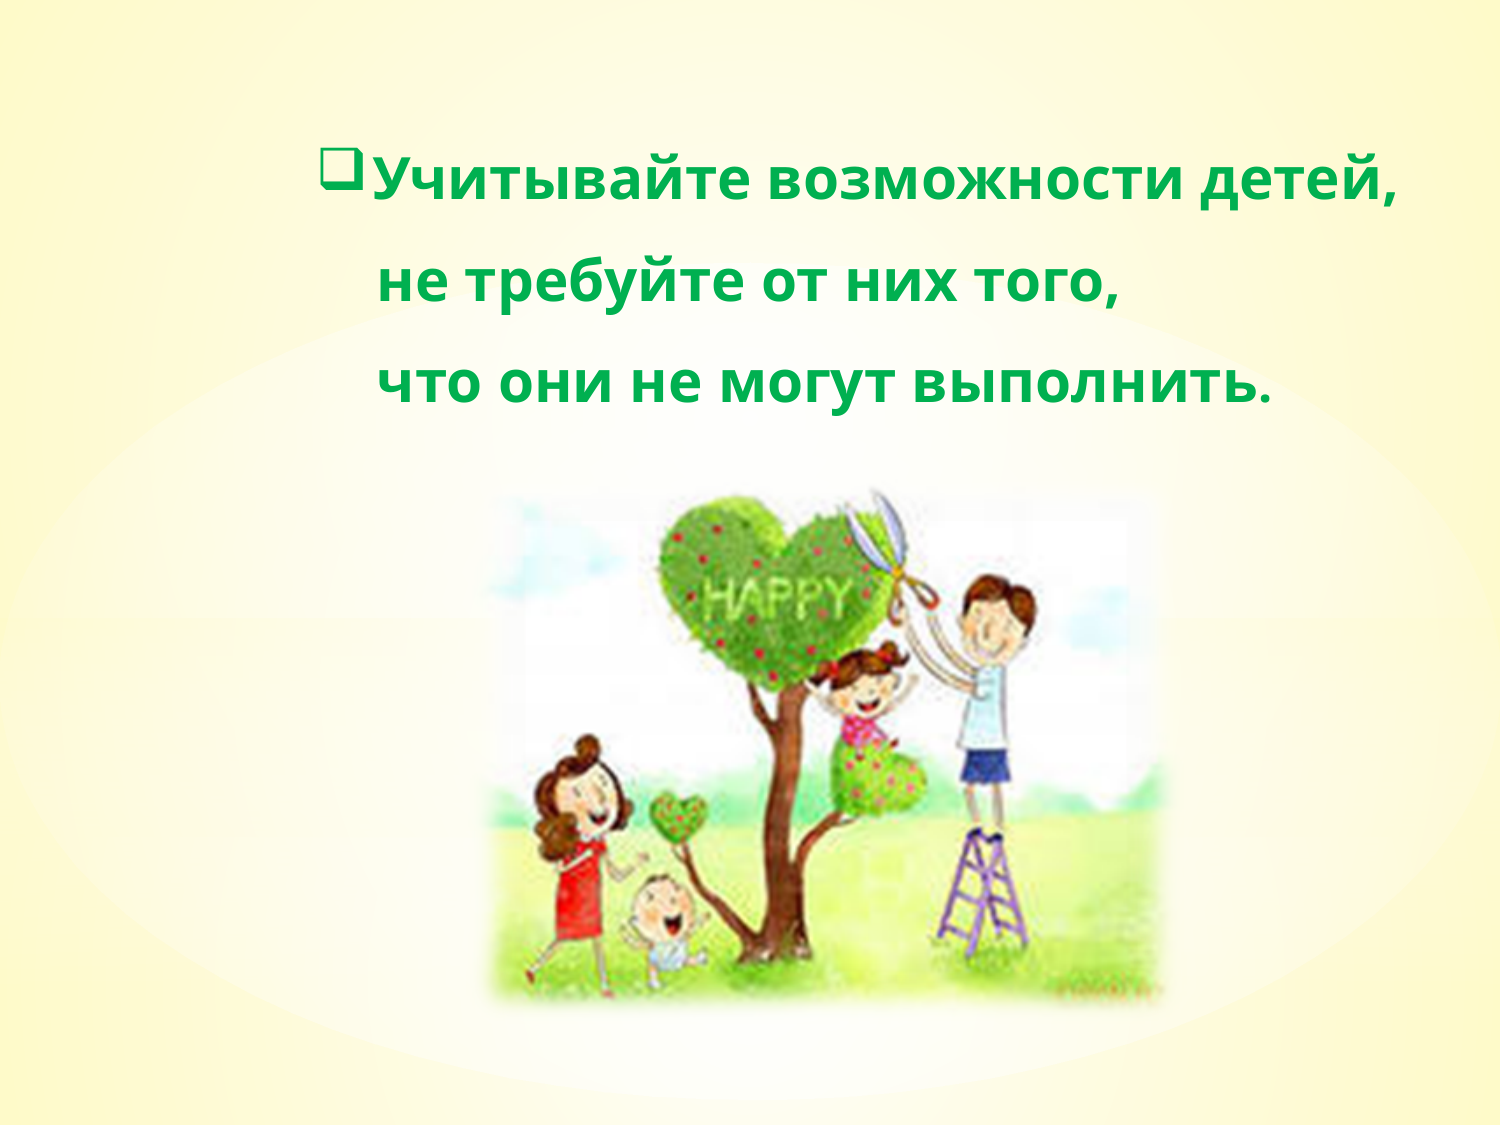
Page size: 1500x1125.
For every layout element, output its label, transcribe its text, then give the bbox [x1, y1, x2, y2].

title [70, 125, 1430, 445]
text_box Учитывайте возможности детей, не требуйте от них того, что они не могут выполнить. [301, 42, 1500, 680]
picture [466, 467, 1188, 1024]
